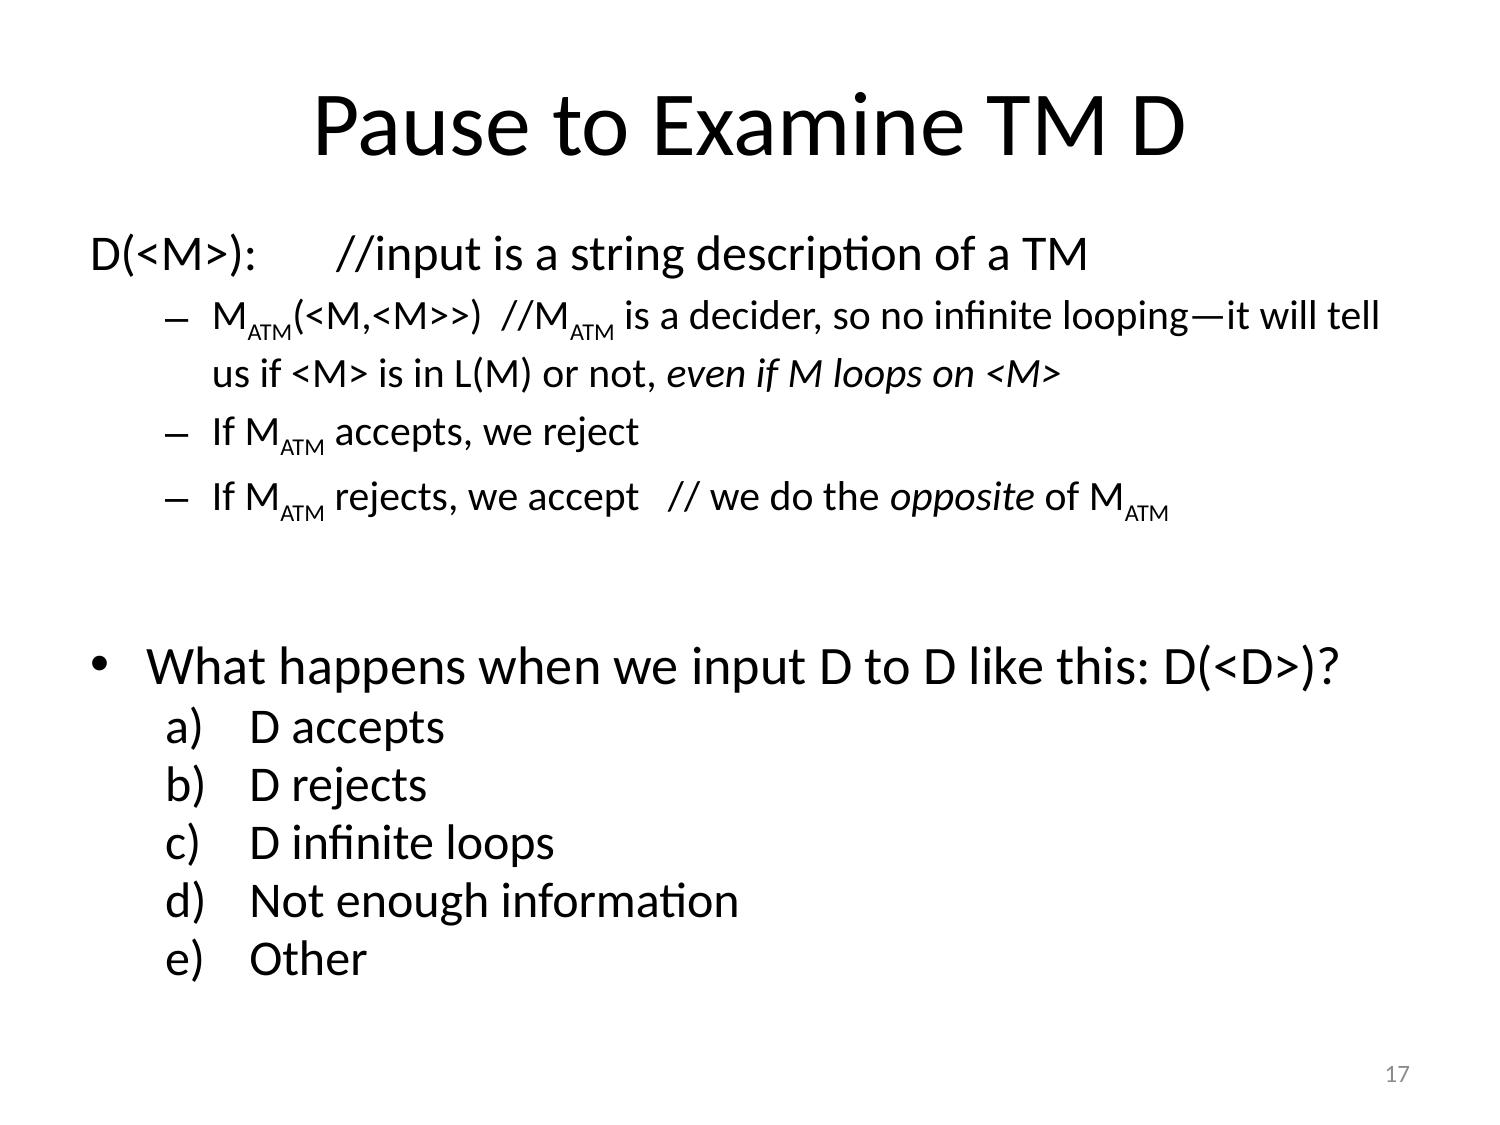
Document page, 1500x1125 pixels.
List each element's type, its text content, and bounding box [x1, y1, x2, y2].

title Pause to Examine TM D [75, 24, 1425, 212]
slide_number 17 [1074, 1042, 1425, 1103]
list D(<M>): //input is a string description of a TM MATM(<M,<M>>) //MATM is a decider, so no infinite looping—it will tell us if <M> is in L(M) or not, even if M loops on <M> If MATM accepts, we reject If MATM rejects, we accept // we do the opposite of MATM What happens when we input D to D like this: D(<D>)? D accepts D rejects D infinite loops Not enough information Other [75, 212, 1425, 1100]
